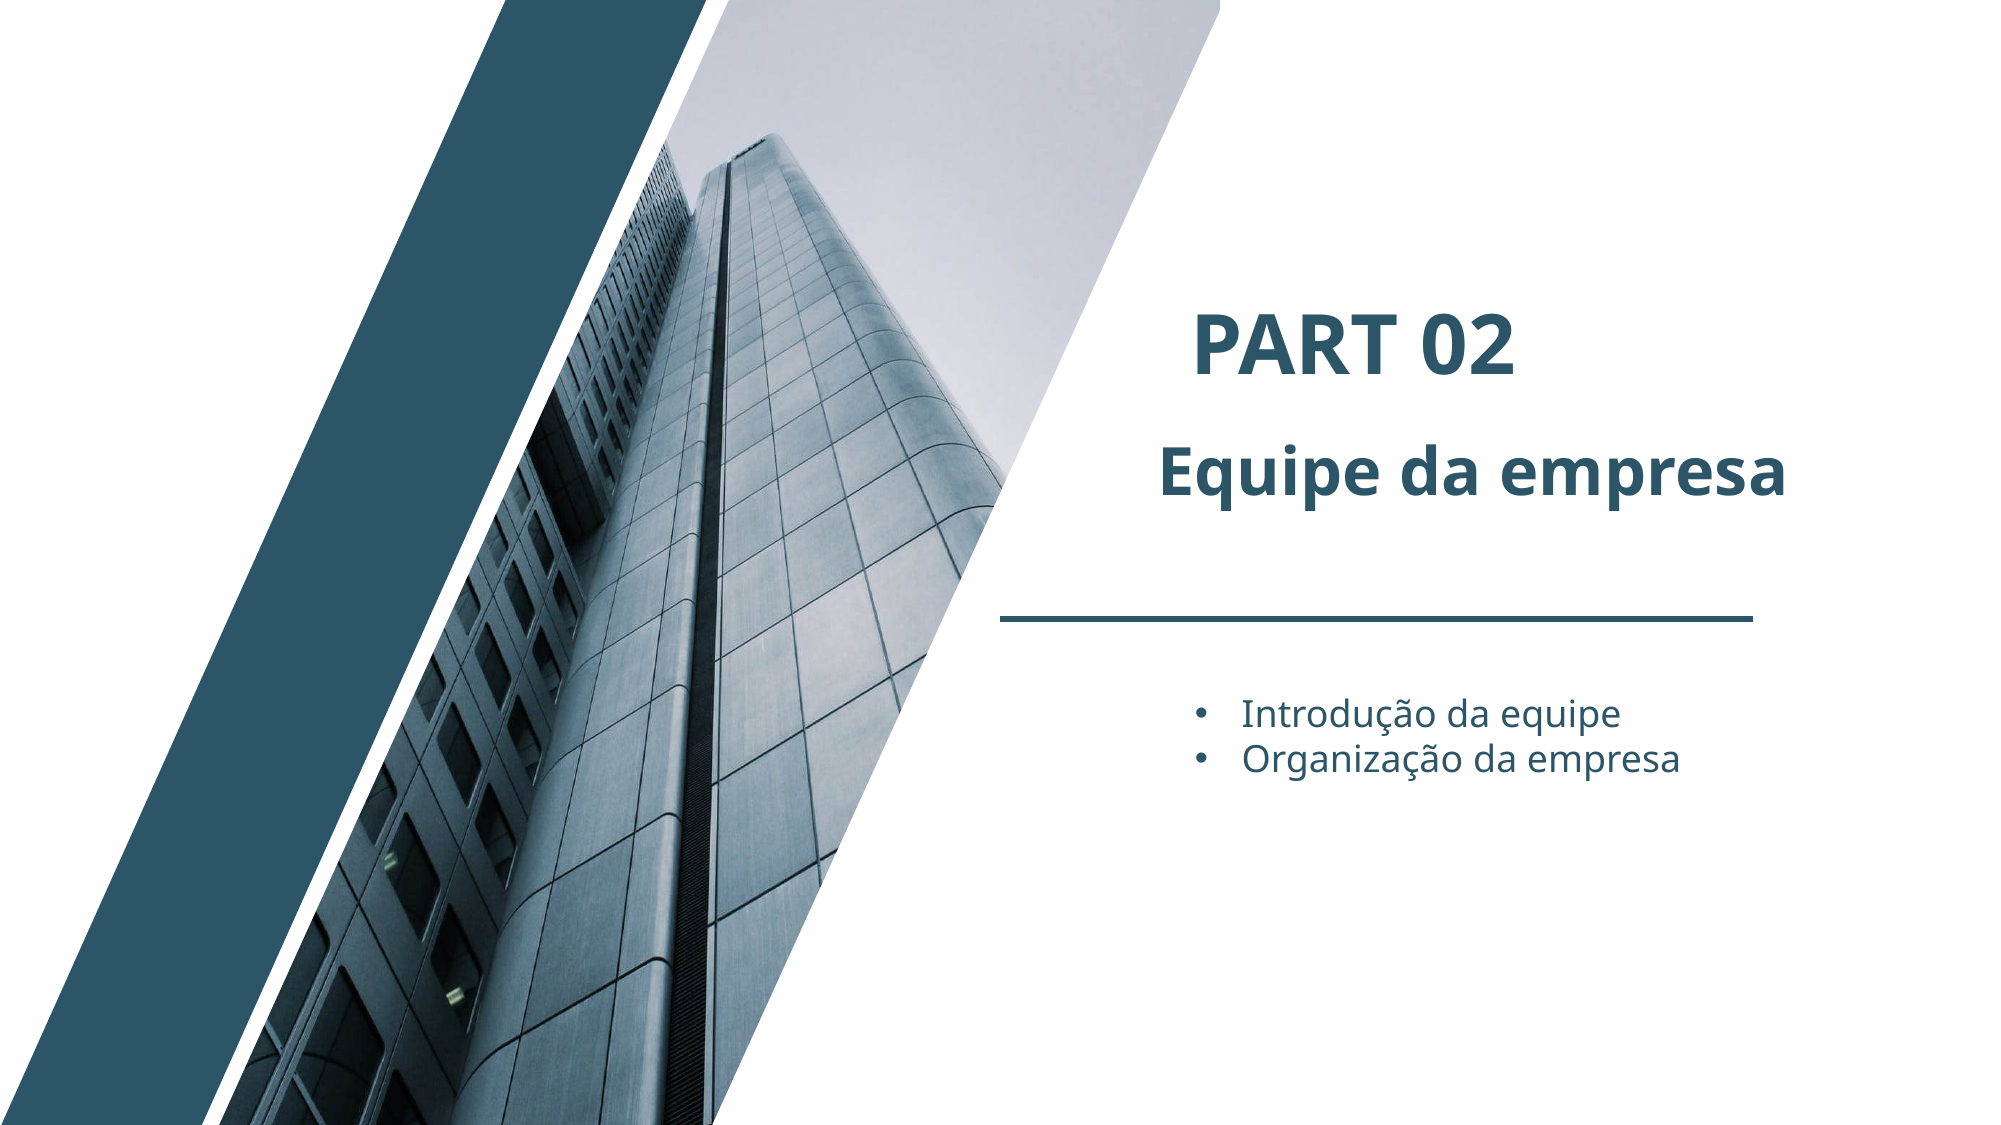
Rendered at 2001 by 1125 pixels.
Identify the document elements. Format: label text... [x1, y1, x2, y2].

text_box PART 02 [1221, 283, 1610, 399]
picture [162, 0, 1221, 1125]
text_box Introdução da equipe Organização da empresa [1221, 682, 1862, 876]
text_box Equipe da empresa [1221, 418, 1862, 519]
text_box [0, 763, 162, 1125]
